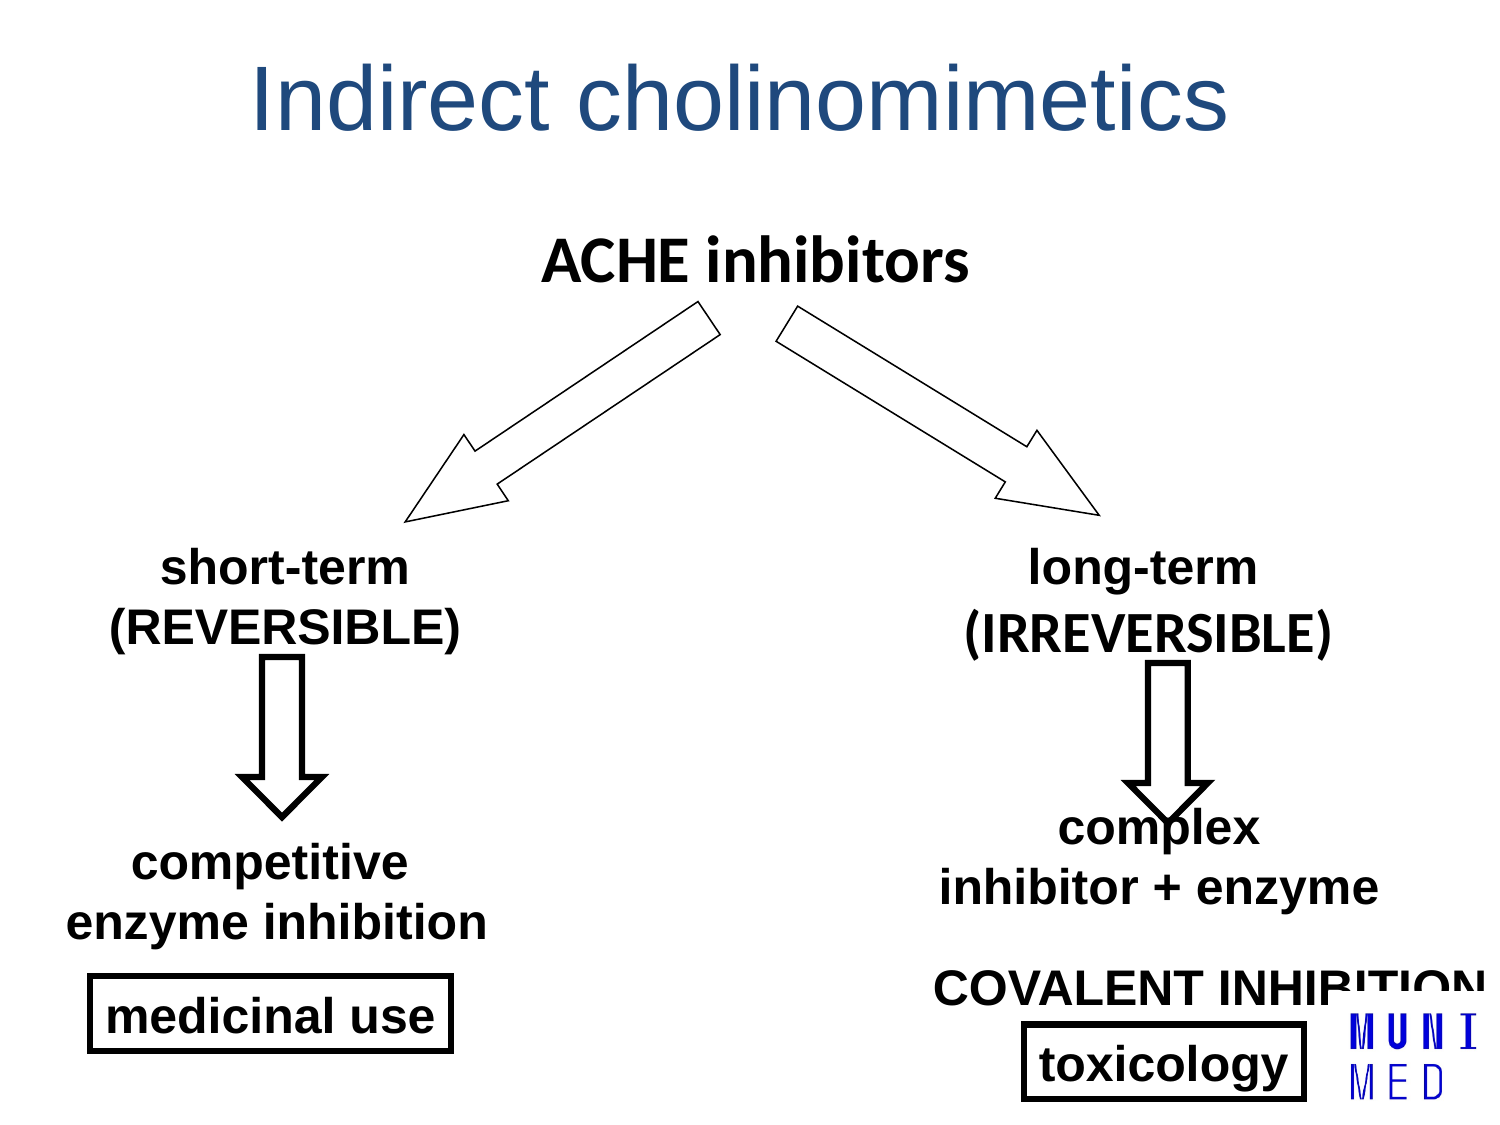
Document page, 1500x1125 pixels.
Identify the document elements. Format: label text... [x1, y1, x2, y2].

text_box [776, 306, 1100, 516]
picture [1328, 990, 1498, 1122]
text_box toxicology [1024, 1024, 1304, 1100]
text_box [1128, 662, 1208, 786]
text_box ACHE inhibitors [135, 207, 1376, 303]
text_box [242, 656, 322, 818]
text_box medicinal use [90, 976, 451, 1051]
text_box short-term (REVERSIBLE) [94, 527, 477, 662]
text_box [405, 301, 721, 522]
text_box competitive enzyme inhibition [50, 822, 503, 958]
text_box long-term (IRREVERSIBLE) [944, 527, 1353, 672]
title Indirect cholinomimetics [64, 0, 1415, 188]
text_box COVALENT INHIBITION [918, 948, 1500, 1023]
text_box complex inhibitor + enzyme [923, 786, 1395, 922]
